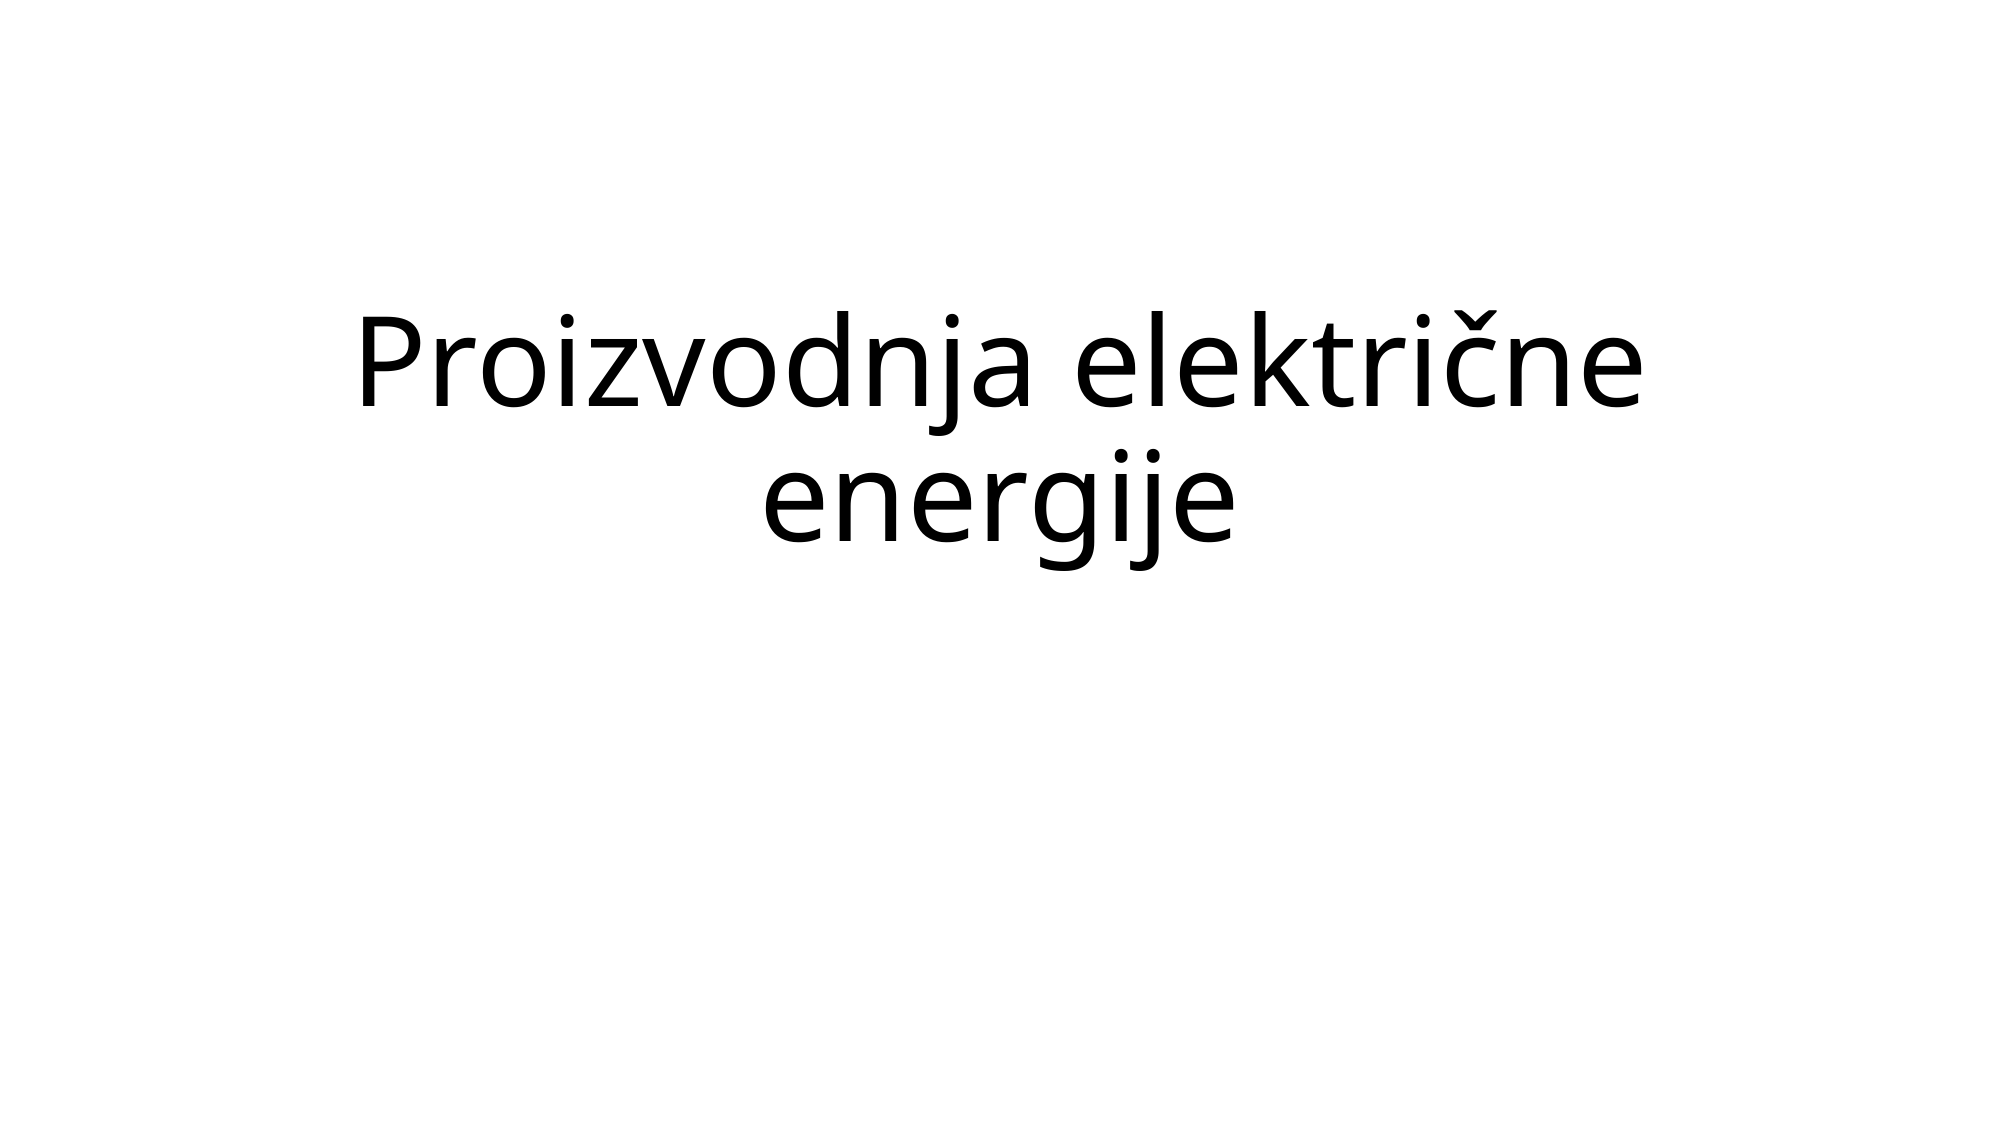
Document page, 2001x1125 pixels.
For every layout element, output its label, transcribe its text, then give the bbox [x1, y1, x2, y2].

title Proizvodnja električne energije [249, 184, 1750, 576]
